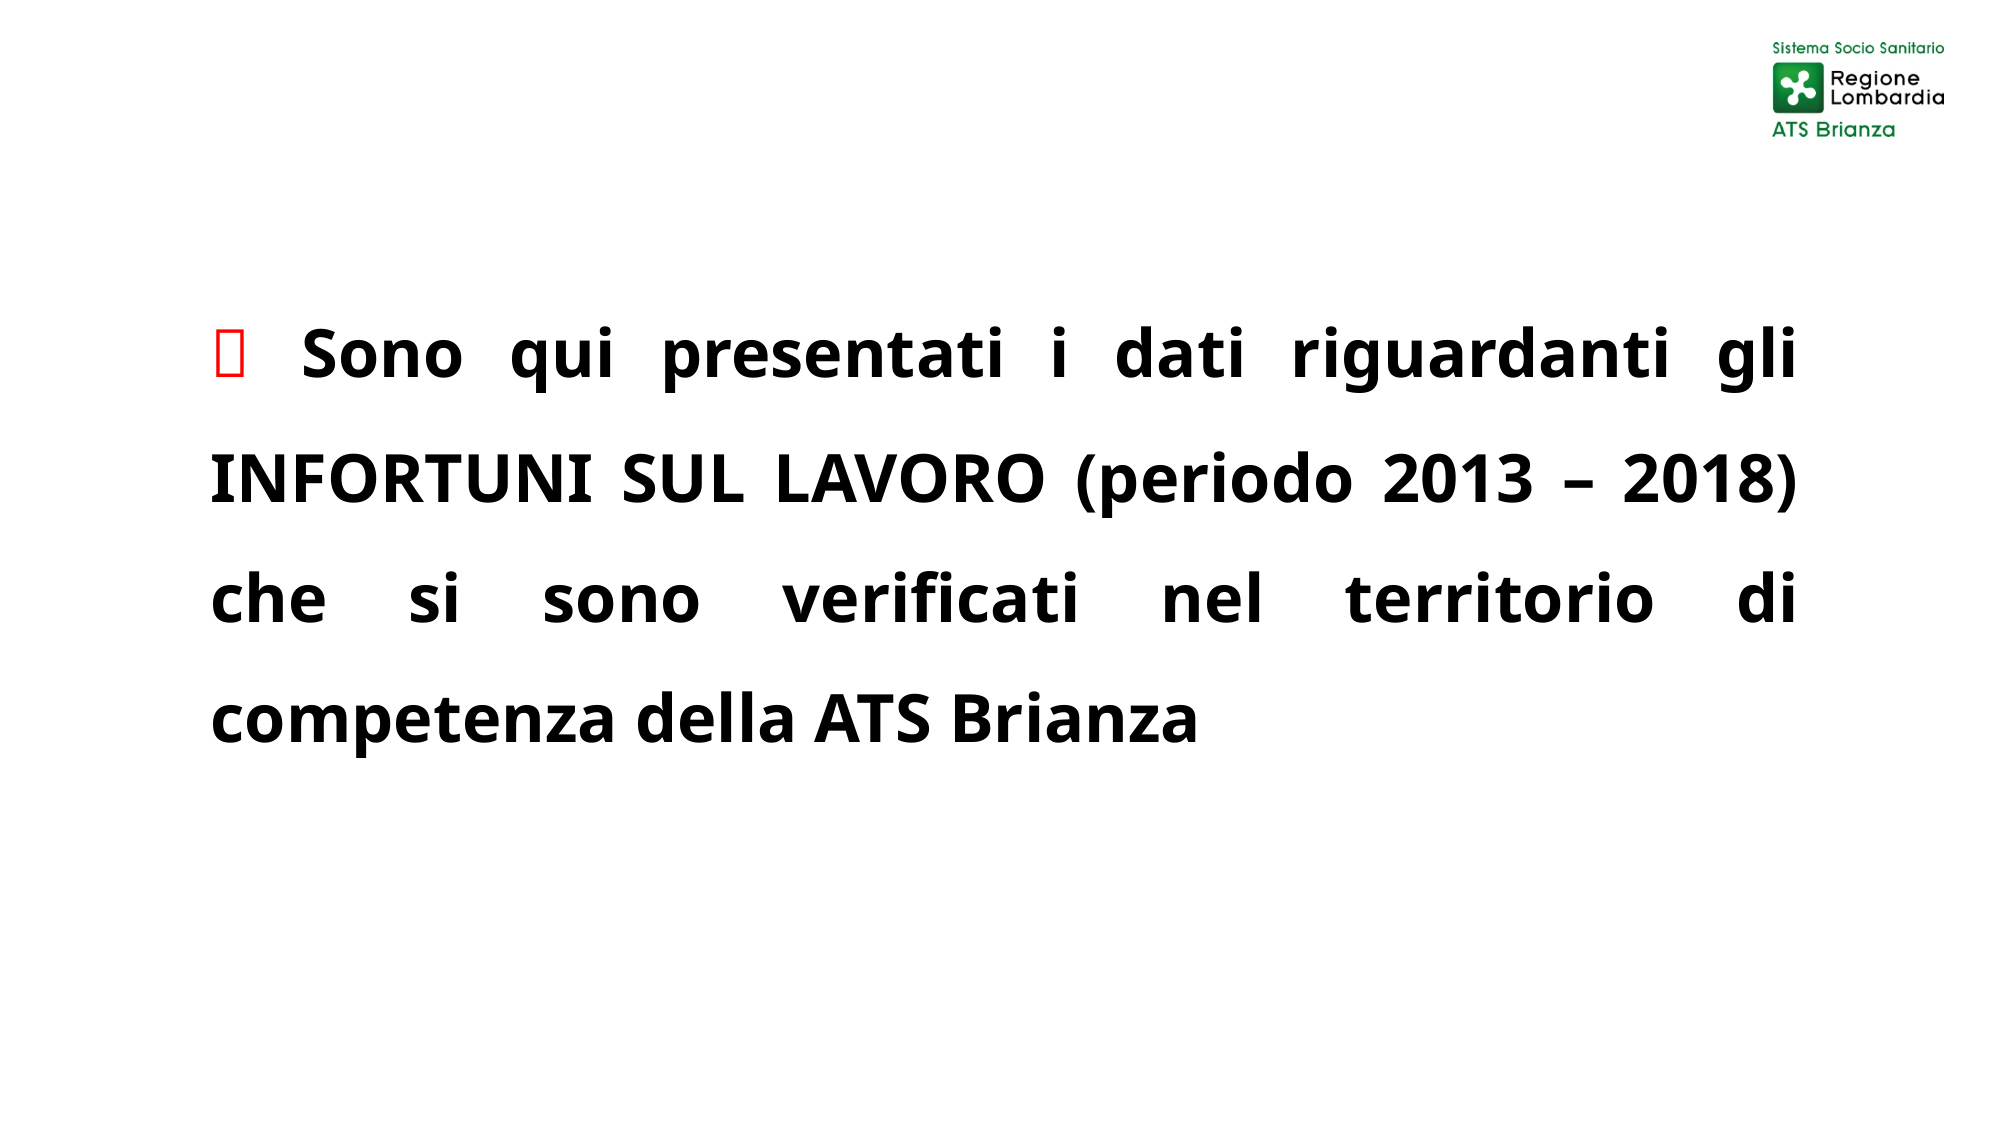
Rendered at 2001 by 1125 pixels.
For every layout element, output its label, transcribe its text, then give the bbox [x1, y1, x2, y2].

text_box  Sono qui presentati i dati riguardanti gli INFORTUNI SUL LAVORO (periodo 2013 – 2018) che si sono verificati nel territorio di competenza della ATS Brianza [195, 223, 1815, 394]
picture [1772, 42, 1944, 137]
